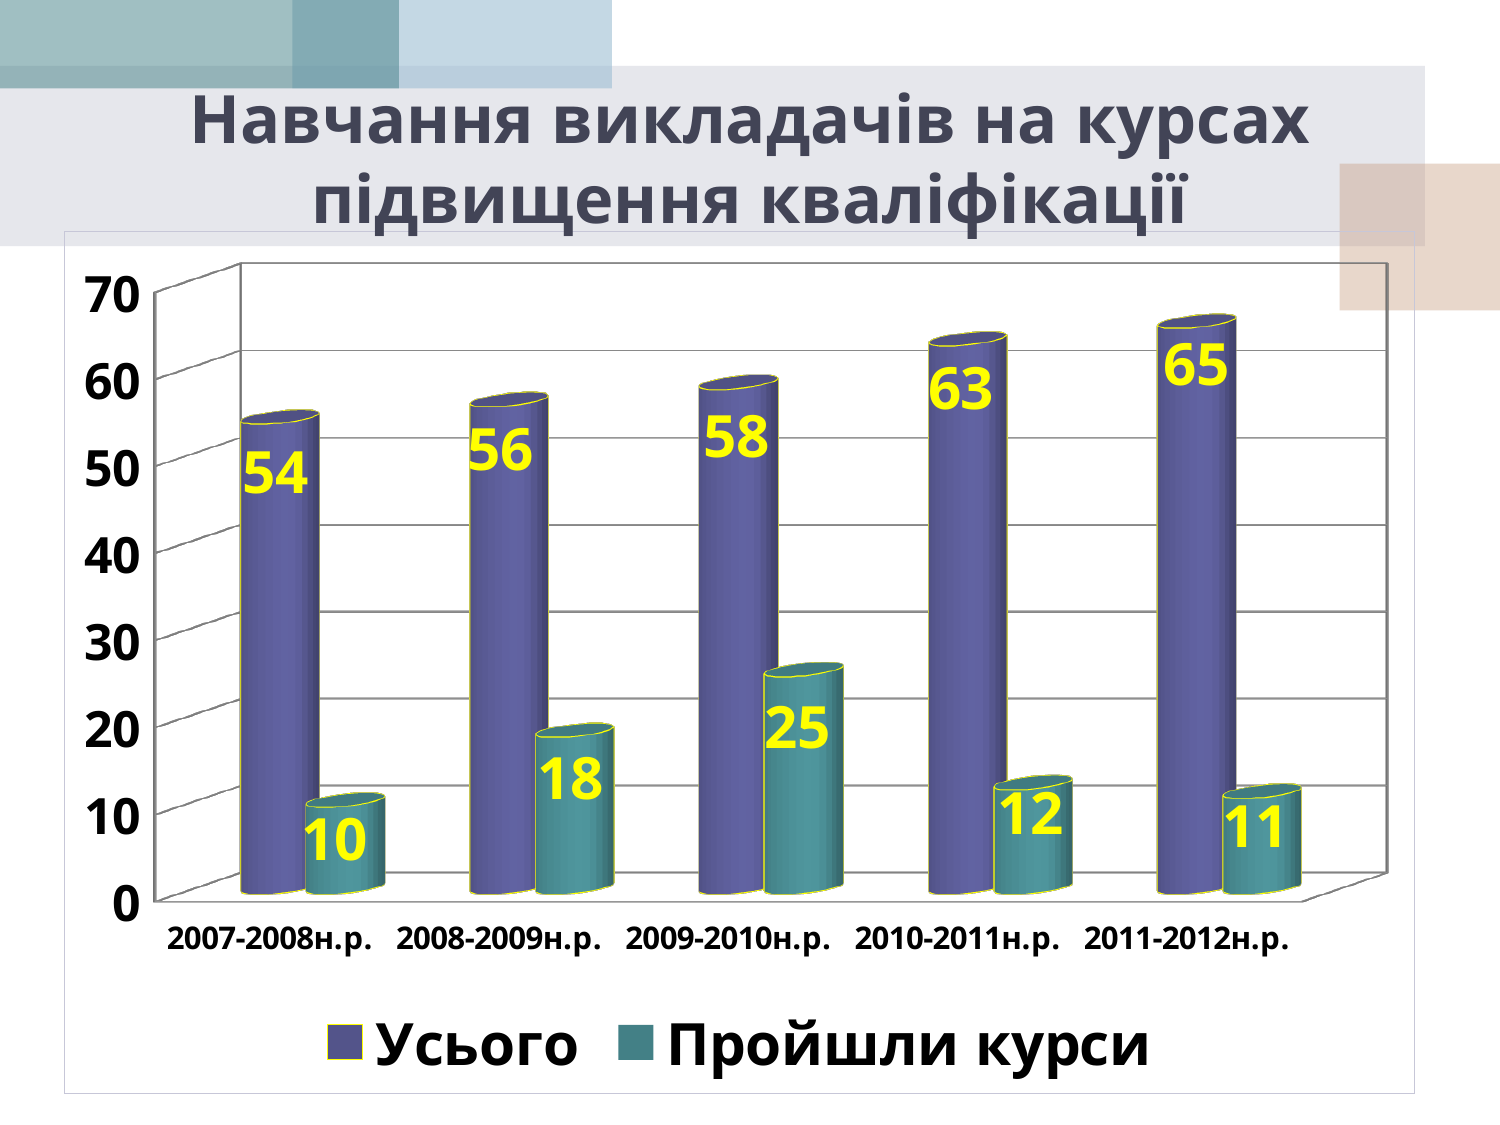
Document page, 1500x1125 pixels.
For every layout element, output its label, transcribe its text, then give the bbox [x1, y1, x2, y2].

title Навчання викладачів на курсах підвищення кваліфікації [17, 78, 1483, 236]
chart [64, 231, 1416, 1095]
